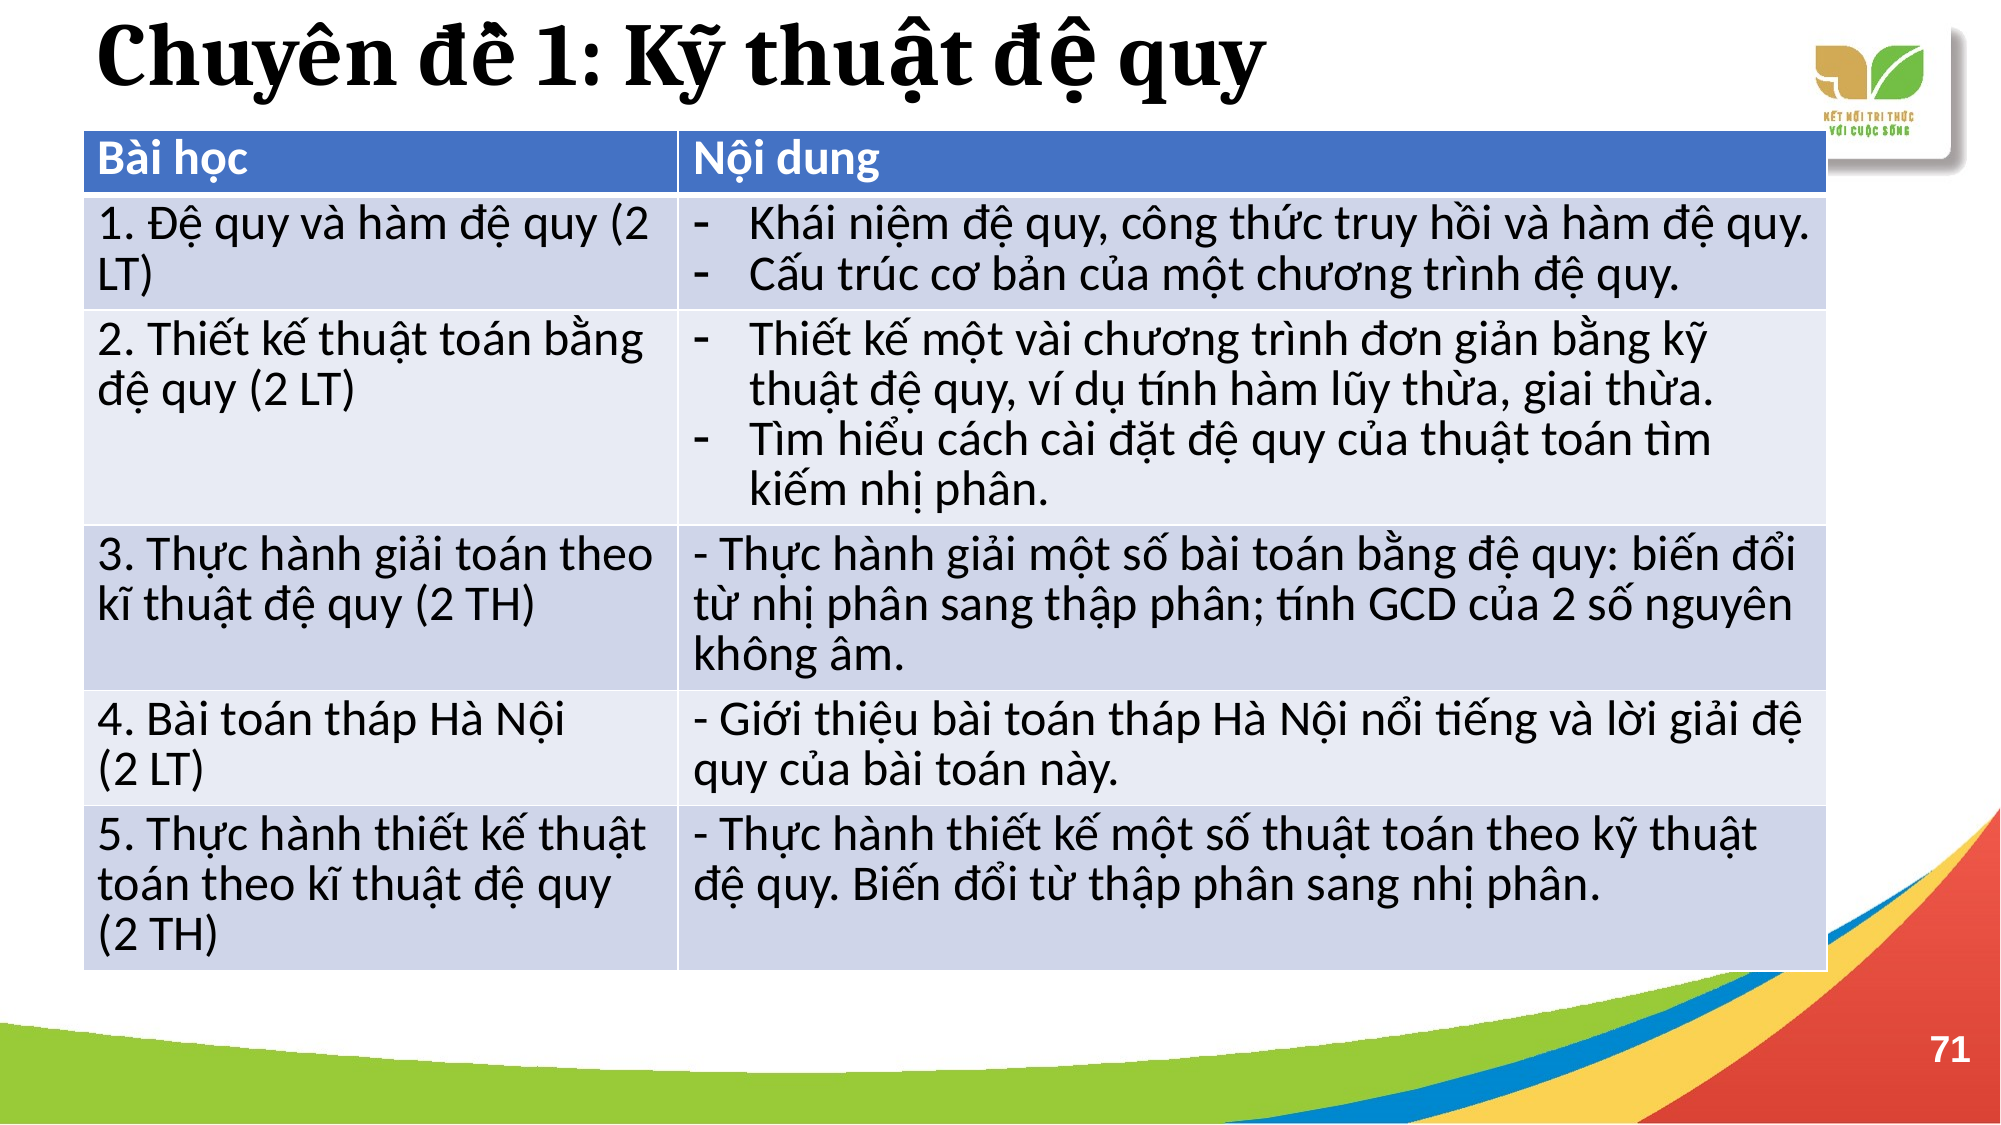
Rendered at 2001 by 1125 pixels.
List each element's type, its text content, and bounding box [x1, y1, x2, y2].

table_cell 1. Đệ quy và hàm đệ quy (2 LT) [84, 198, 677, 309]
table_cell 2. Thiết kế thuật toán bằng đệ quy (2 LT) [84, 311, 677, 524]
table_header Nội dung [679, 131, 1826, 192]
table_header Bài học [84, 131, 677, 192]
title Chuyên đề 1: Kỹ thuật đệ quy [82, 0, 1808, 113]
table_cell Khái niệm đệ quy, công thức truy hồi và hàm đệ quy. Cấu trúc cơ bản của một chương trình đệ quy. [679, 198, 1826, 309]
table_cell - Thực hành giải một số bài toán bằng đệ quy: biến đổi từ nhị phân sang thập phân; tính GCD của 2 số nguyên không âm. [679, 526, 1826, 690]
table_cell 3. Thực hành giải toán theo kĩ thuật đệ quy (2 TH) [84, 526, 677, 690]
table_cell - Giới thiệu bài toán tháp Hà Nội nổi tiếng và lời giải đệ quy của bài toán này. [679, 691, 1826, 805]
picture [0, 0, 2001, 1125]
table_cell - Thực hành thiết kế một số thuật toán theo kỹ thuật đệ quy. Biến đổi từ thập phân sang nhị phân. [679, 806, 1826, 970]
table_cell 4. Bài toán tháp Hà Nội (2 LT) [84, 691, 677, 805]
table_cell 5. Thực hành thiết kế thuật toán theo kĩ thuật đệ quy (2 TH) [84, 806, 677, 970]
table_cell Thiết kế một vài chương trình đơn giản bằng kỹ thuật đệ quy, ví dụ tính hàm lũy thừa, giai thừa. Tìm hiểu cách cài đặt đệ quy của thuật toán tìm kiếm nhị phân. [679, 311, 1826, 524]
